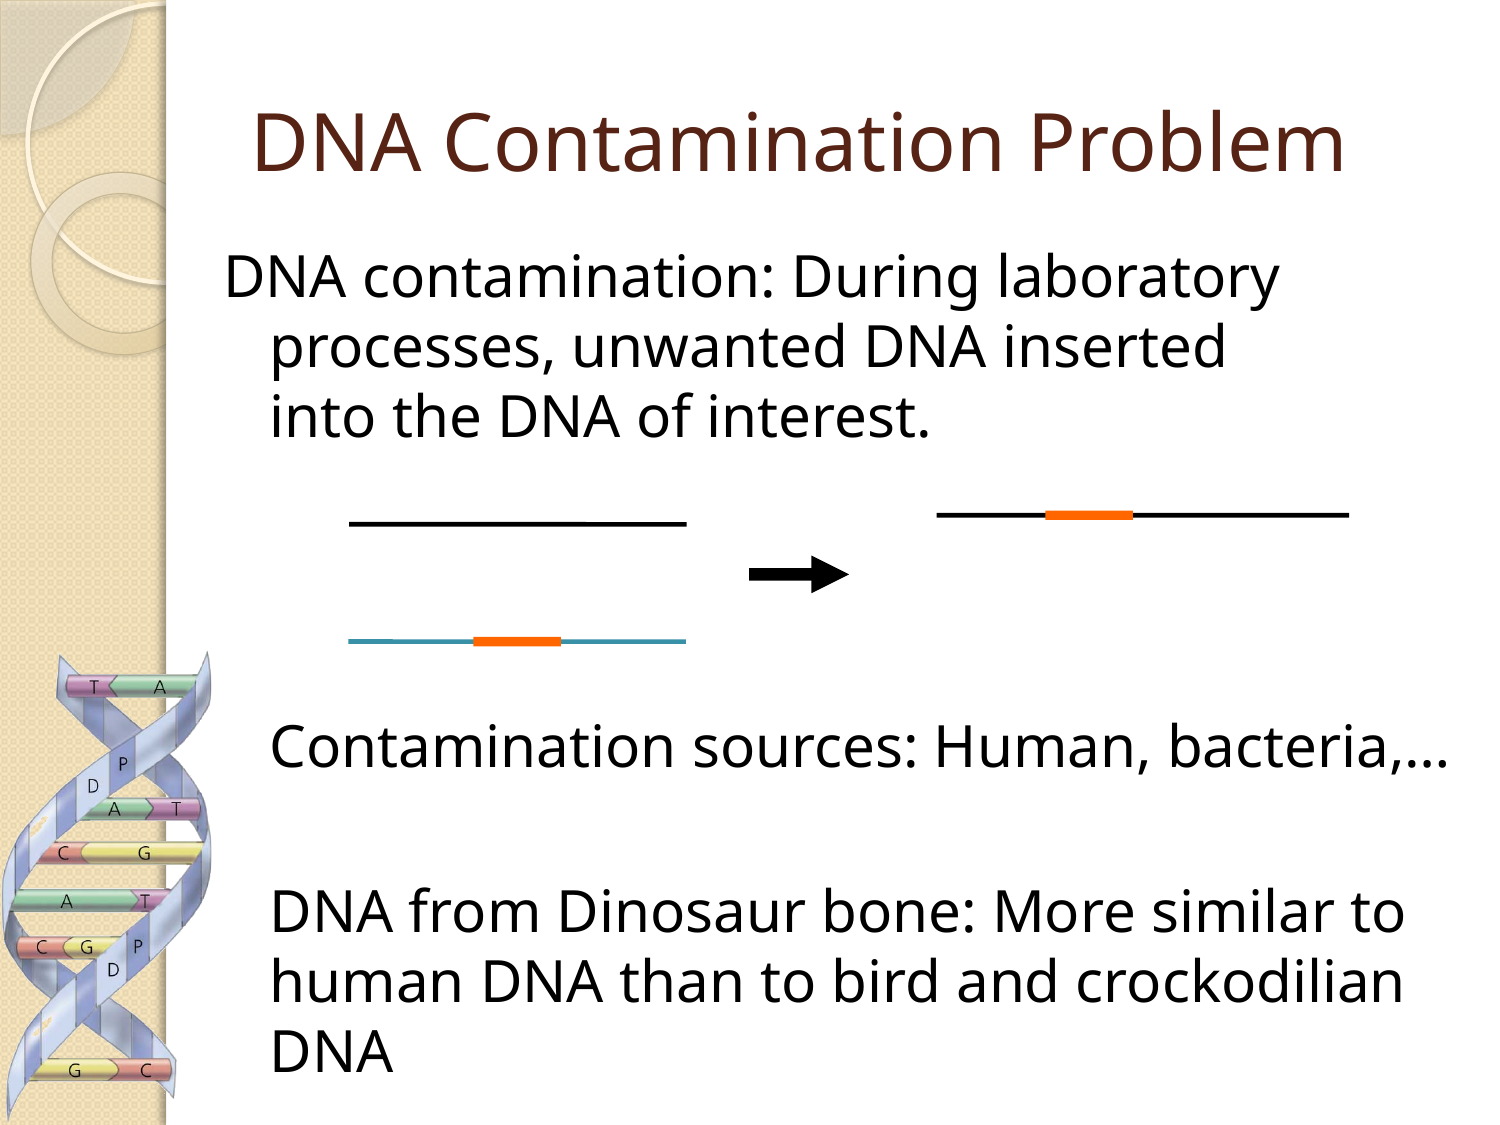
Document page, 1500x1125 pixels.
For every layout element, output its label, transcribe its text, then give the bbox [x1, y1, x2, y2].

title DNA Contamination Problem [235, 45, 1466, 233]
picture [0, 643, 219, 1125]
text_box DNA contamination: During laboratory processes, unwanted DNA inserted into the DNA of interest. Contamination sources: Human, bacteria,… DNA from Dinosaur bone: More similar to human DNA than to bird and crockodilian DNA [194, 231, 1469, 1094]
text_box [749, 568, 850, 581]
